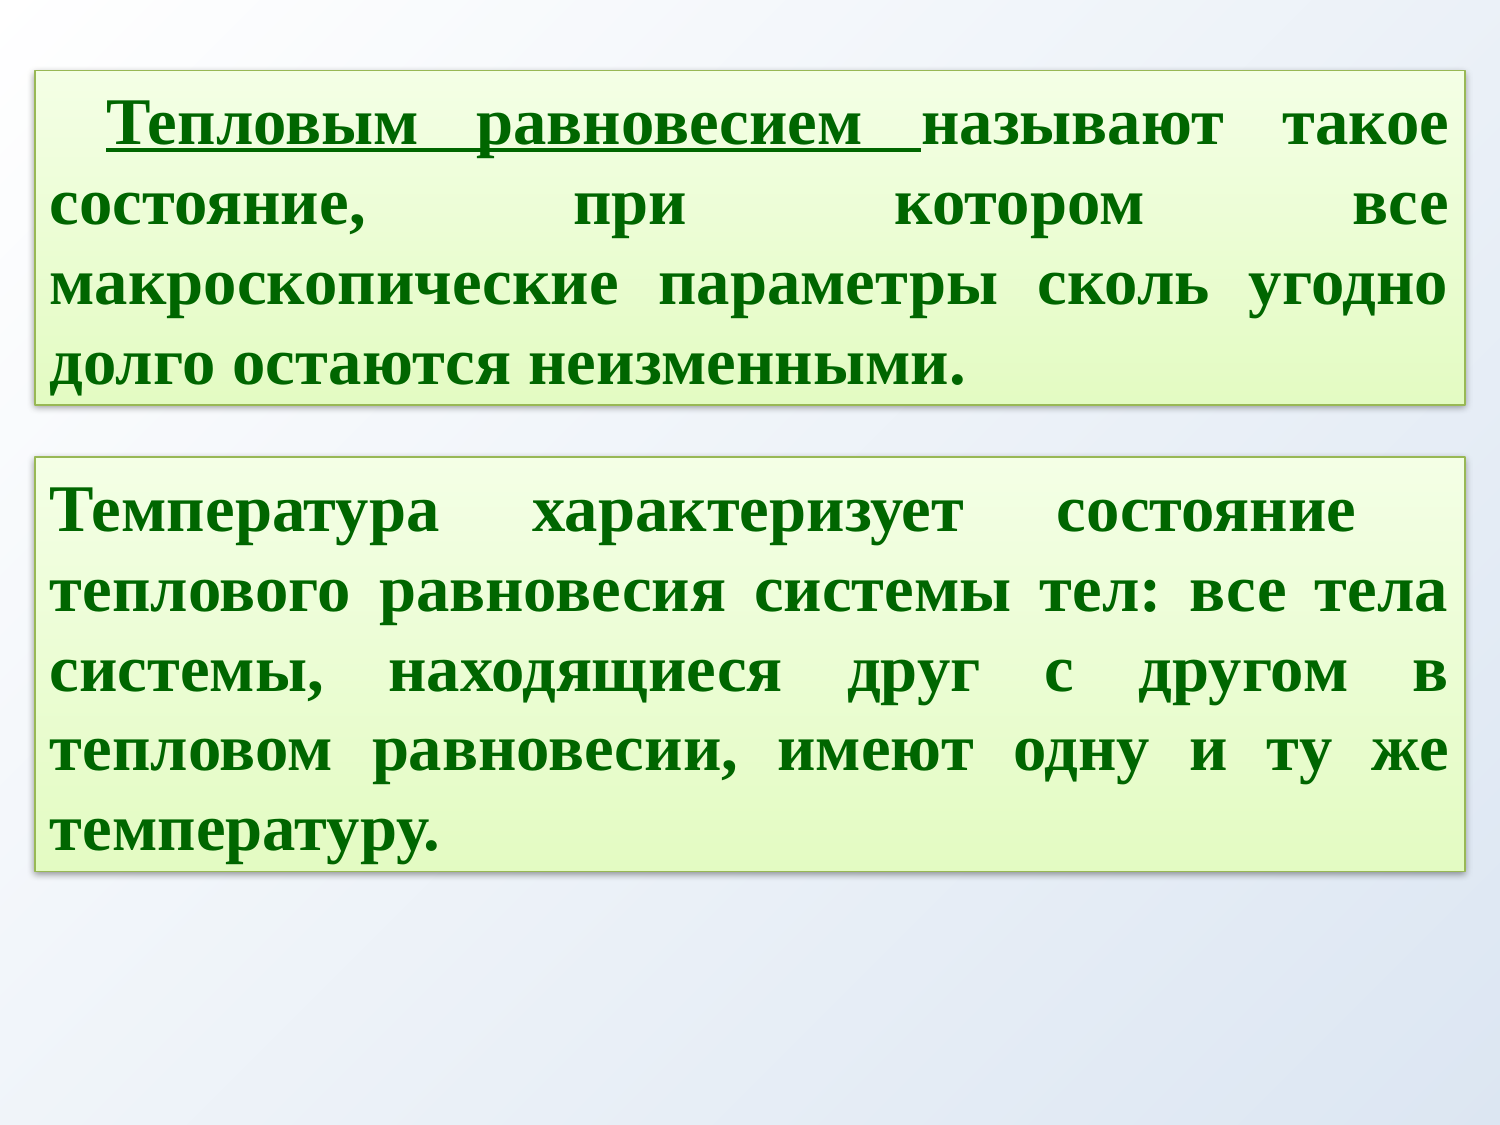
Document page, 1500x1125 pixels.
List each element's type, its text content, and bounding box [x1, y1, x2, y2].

text_box Тепловым равновесием называют такое состояние, при котором все макроскопические параметры сколь угодно долго остаются неизменными. [34, 70, 1466, 406]
text_box Температура характеризует состояние теплового равновесия системы тел: все тела системы, находящиеся друг с другом в тепловом равновесии, имеют одну и ту же температуру. [34, 456, 1466, 872]
